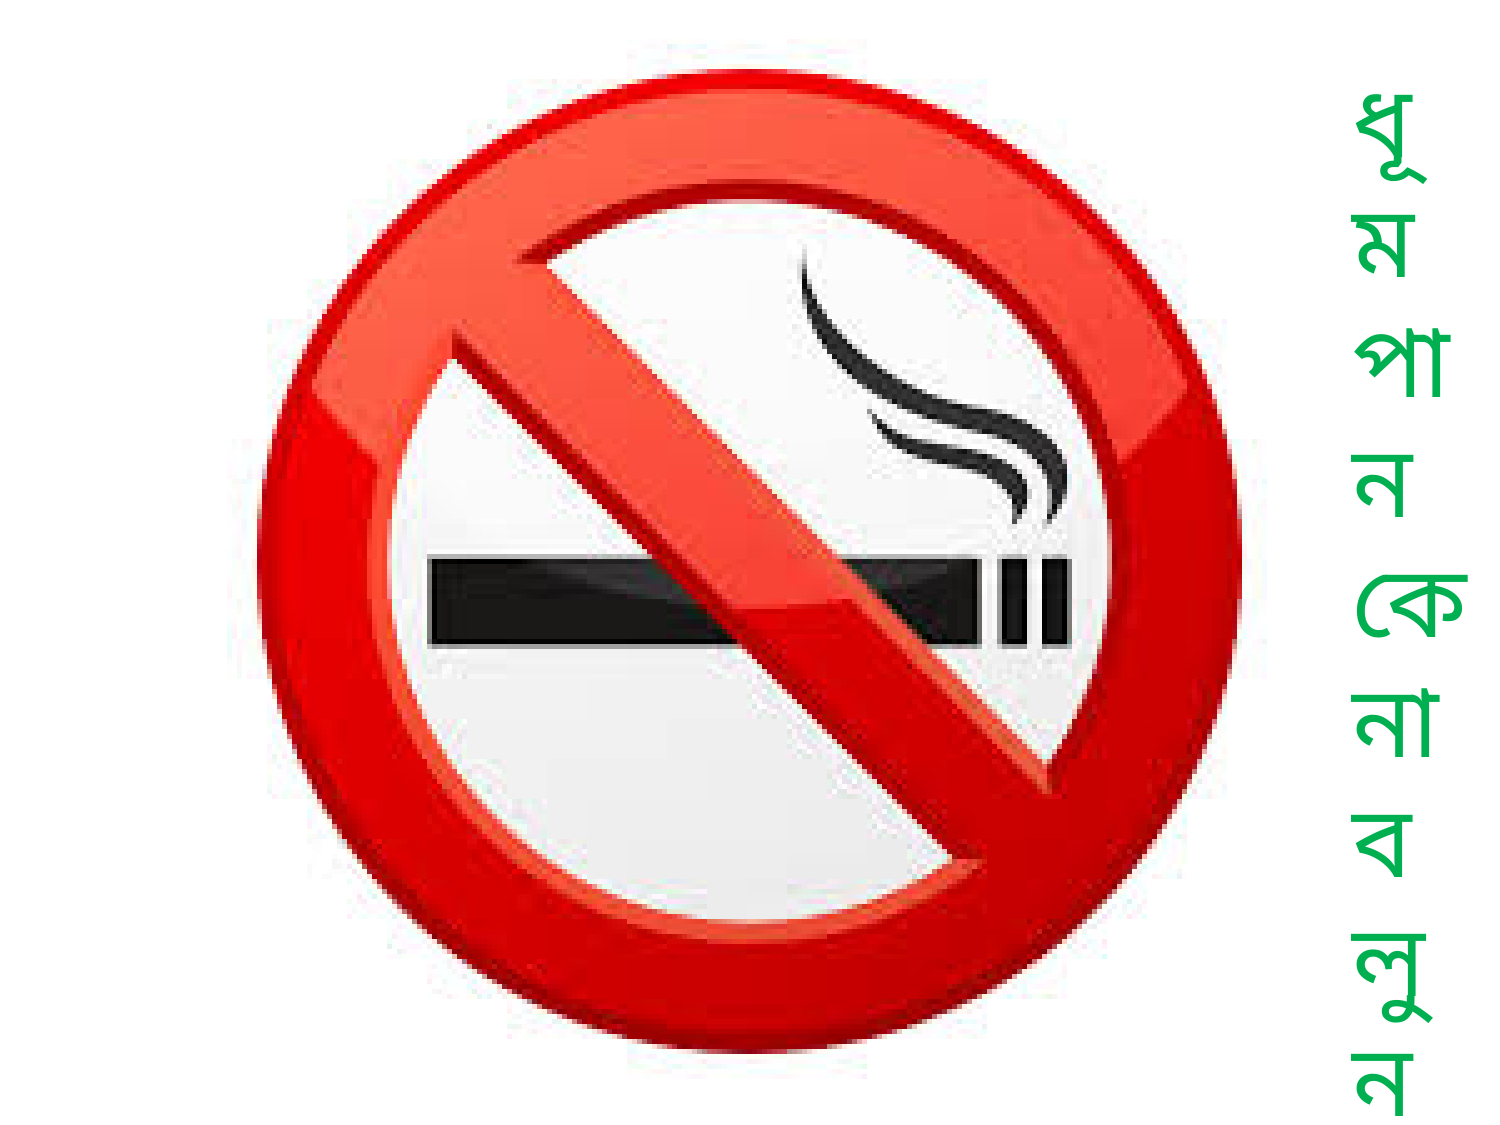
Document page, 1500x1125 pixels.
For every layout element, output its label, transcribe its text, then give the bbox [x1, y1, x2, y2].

picture [187, 0, 1313, 1125]
text_box ধূ ম পা ন কে না ব লু ন [1337, 50, 1500, 1125]
